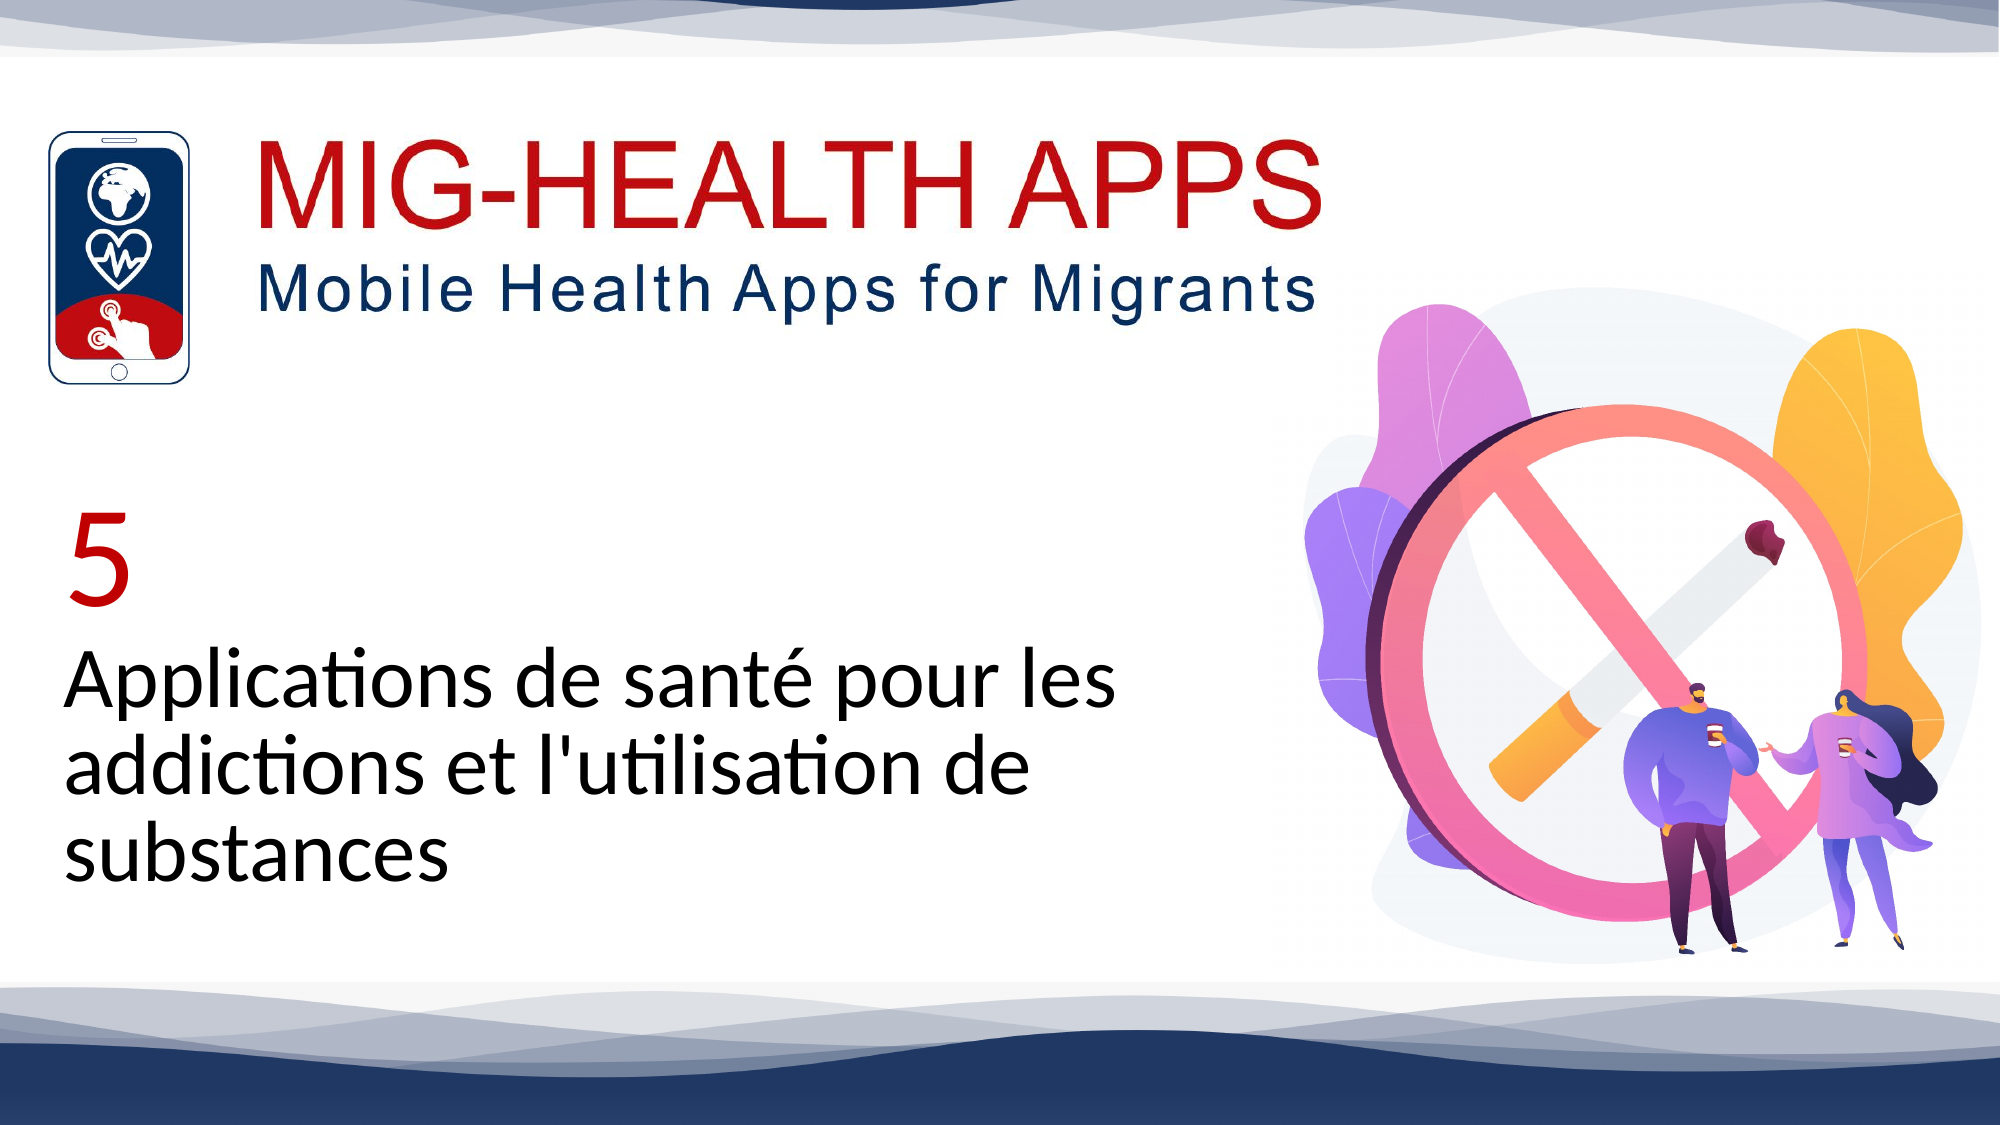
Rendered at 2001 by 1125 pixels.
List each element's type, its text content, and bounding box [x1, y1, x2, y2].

text_box 5 Applications de santé pour les addictions et l'utilisation de substances [48, 489, 1253, 913]
picture [48, 131, 191, 385]
picture [0, 61, 2000, 1125]
picture [0, 0, 1999, 57]
